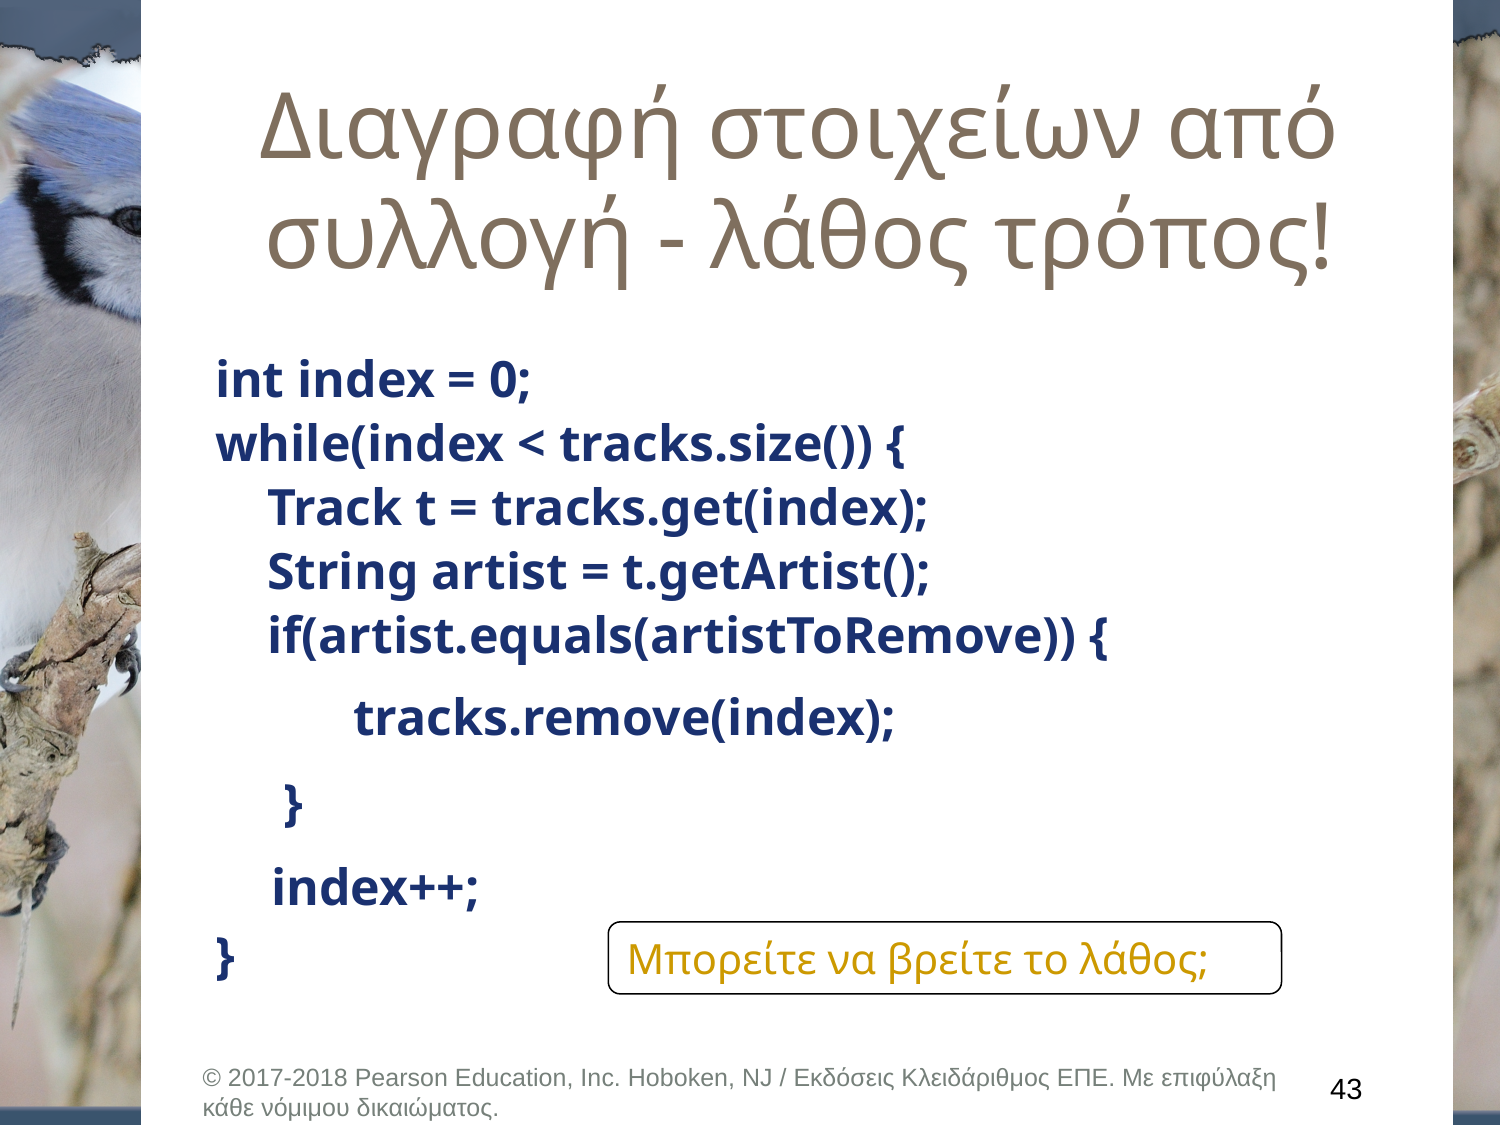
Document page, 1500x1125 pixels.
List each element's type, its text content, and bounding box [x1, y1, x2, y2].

picture [1453, 0, 1500, 1125]
list int index = 0; while(index < tracks.size()) { Track t = tracks.get(index); String artist = t.getArtist(); if(artist.equals(artistToRemove)) { tracks.remove(index); } index++; } [200, 346, 1425, 1000]
picture [0, 0, 141, 1125]
text_box Μπορείτε να βρείτε το λάθος; [608, 921, 1282, 994]
title Διαγραφή στοιχείων από συλλογή - λάθος τρόπος! [162, 62, 1438, 291]
footer © 2017-2018 Pearson Education, Inc. Hoboken, NJ / Εκδόσεις Κλειδάριθμος ΕΠΕ. Με επιφύλαξη κάθε νόμιμου δικαιώματος. [187, 1054, 1325, 1105]
